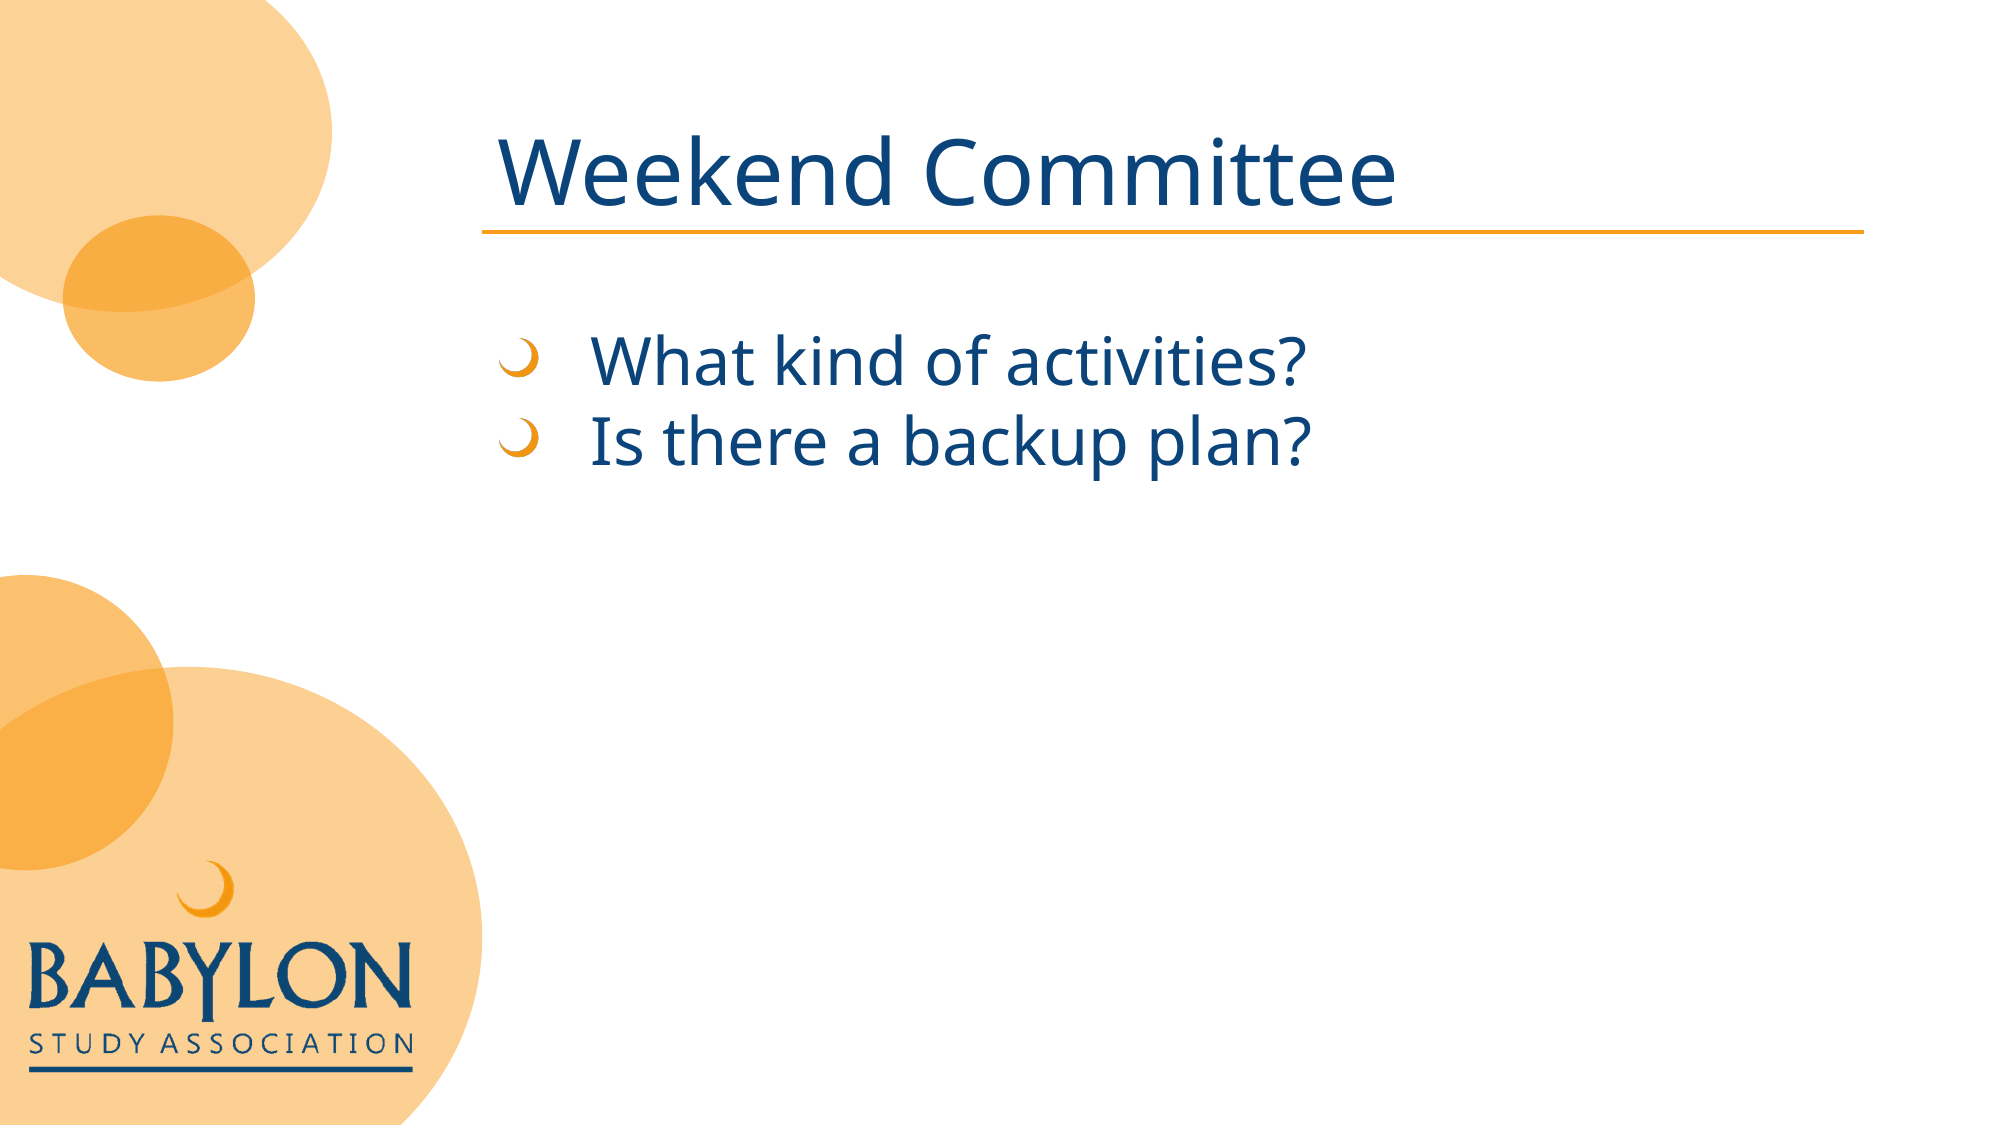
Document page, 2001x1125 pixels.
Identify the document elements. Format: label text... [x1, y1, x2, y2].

picture [497, 335, 544, 383]
picture [497, 415, 544, 463]
text_box [0, 665, 484, 1125]
text_box Weekend Committee [482, 106, 1864, 230]
text_box What kind of activities? Is there a backup plan? [482, 311, 1904, 667]
text_box [0, 573, 164, 727]
picture [25, 848, 415, 1076]
text_box [61, 214, 257, 383]
text_box [0, 0, 334, 305]
